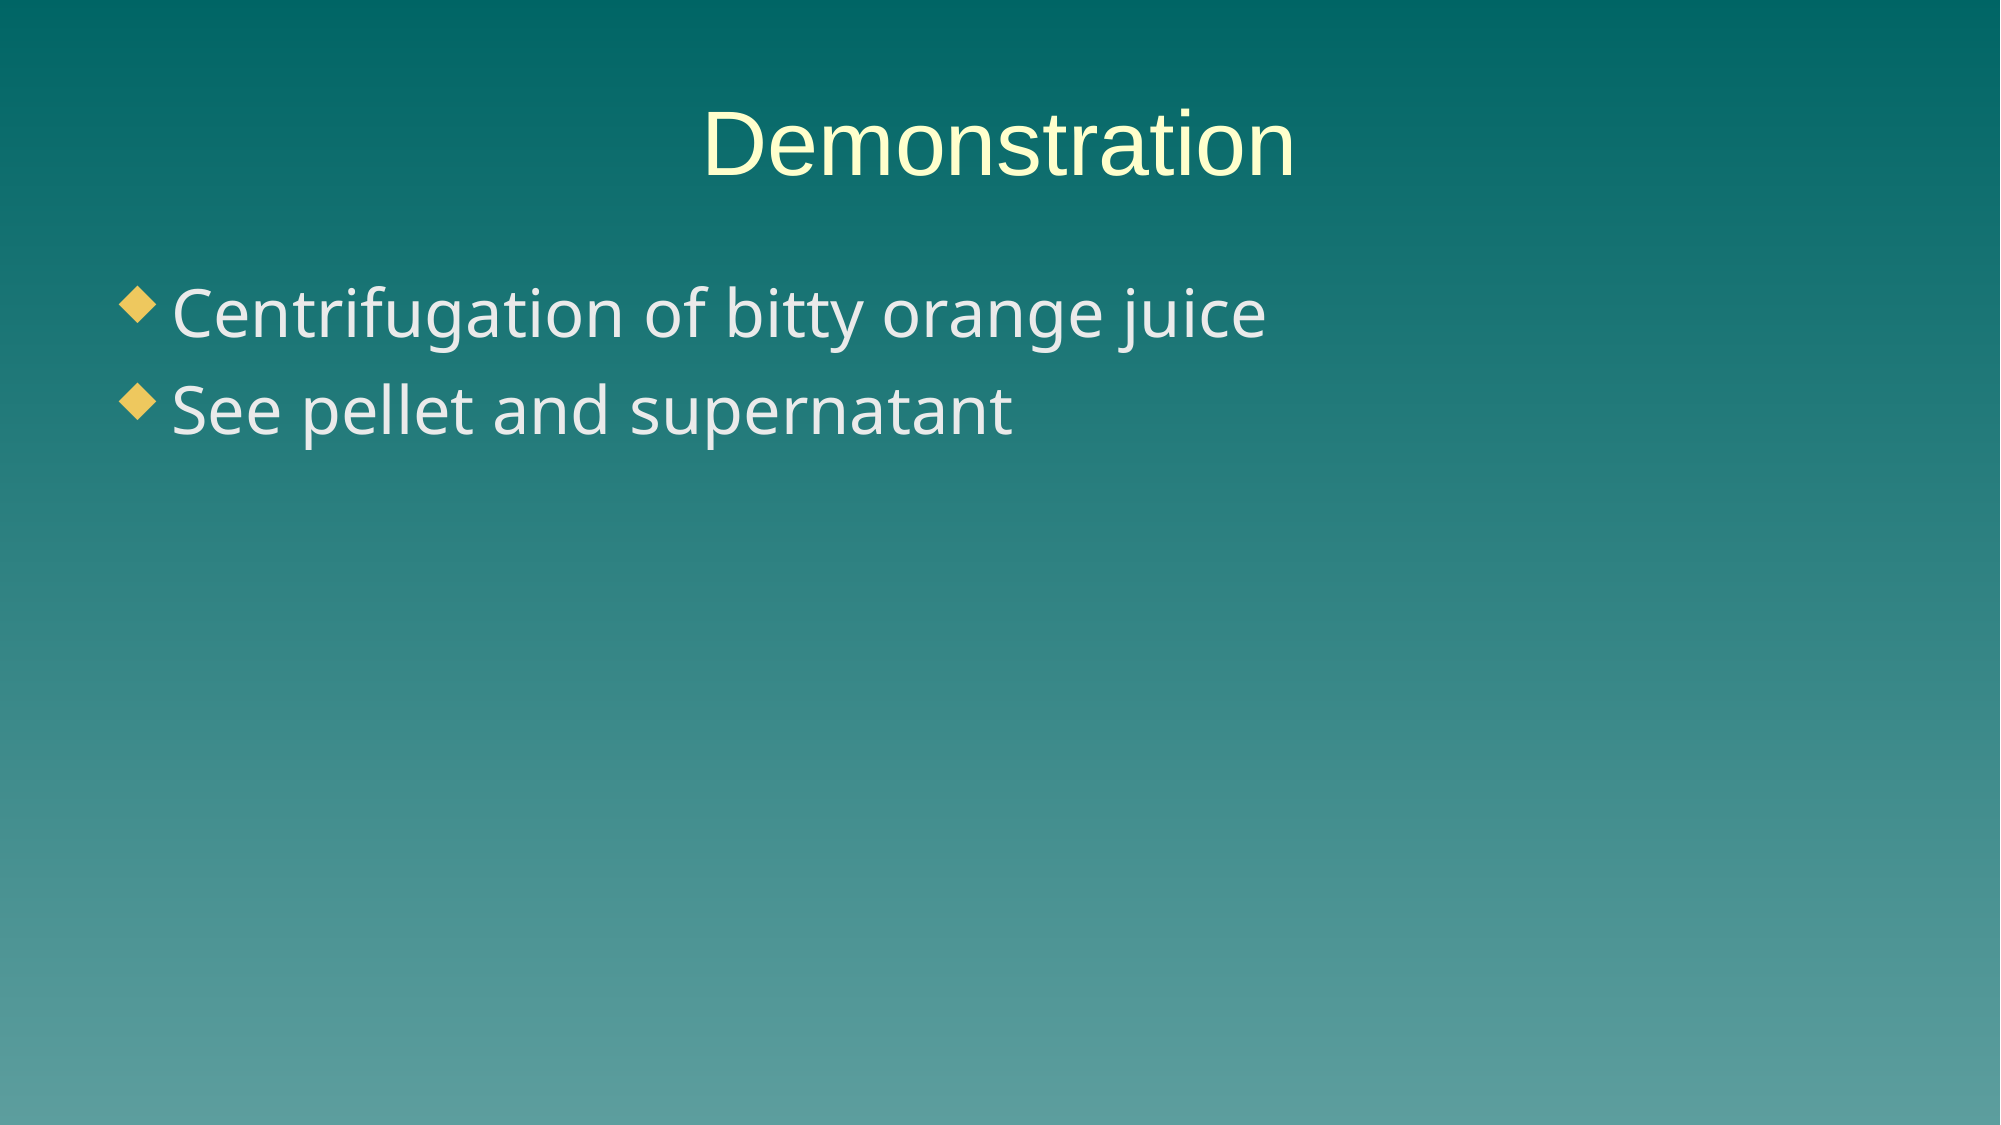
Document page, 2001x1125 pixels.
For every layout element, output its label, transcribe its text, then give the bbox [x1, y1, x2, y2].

title Demonstration [99, 15, 1900, 262]
list Centrifugation of bitty orange juice See pellet and supernatant [99, 262, 1900, 1125]
